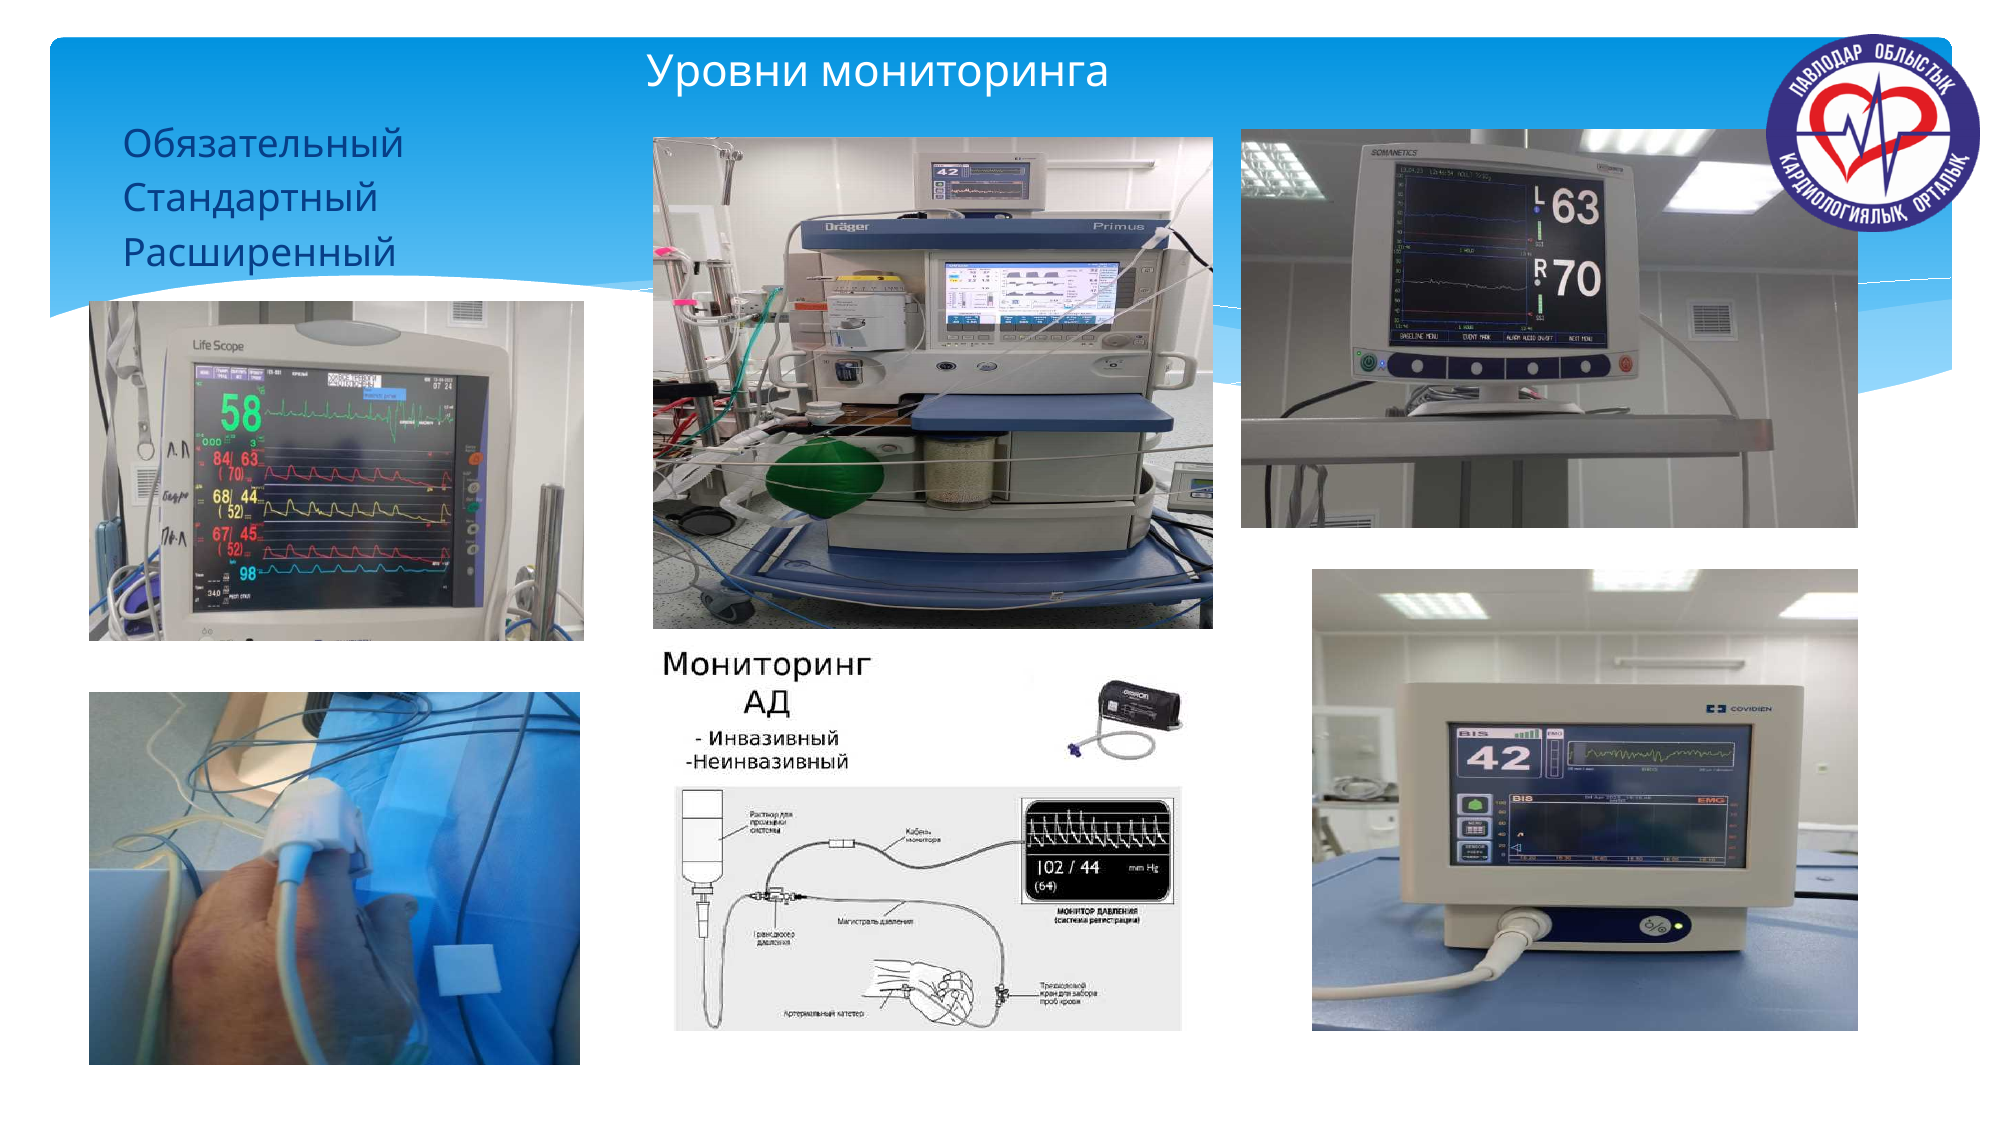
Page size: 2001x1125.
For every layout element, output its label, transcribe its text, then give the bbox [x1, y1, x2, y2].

picture [652, 137, 1213, 1031]
picture [1241, 34, 1980, 528]
picture [89, 301, 584, 642]
list Обязательный Стандартный Расширенный [107, 110, 495, 285]
picture [89, 692, 581, 1065]
picture [1312, 569, 1858, 1031]
title Уровни мониторинга [334, 34, 1423, 103]
